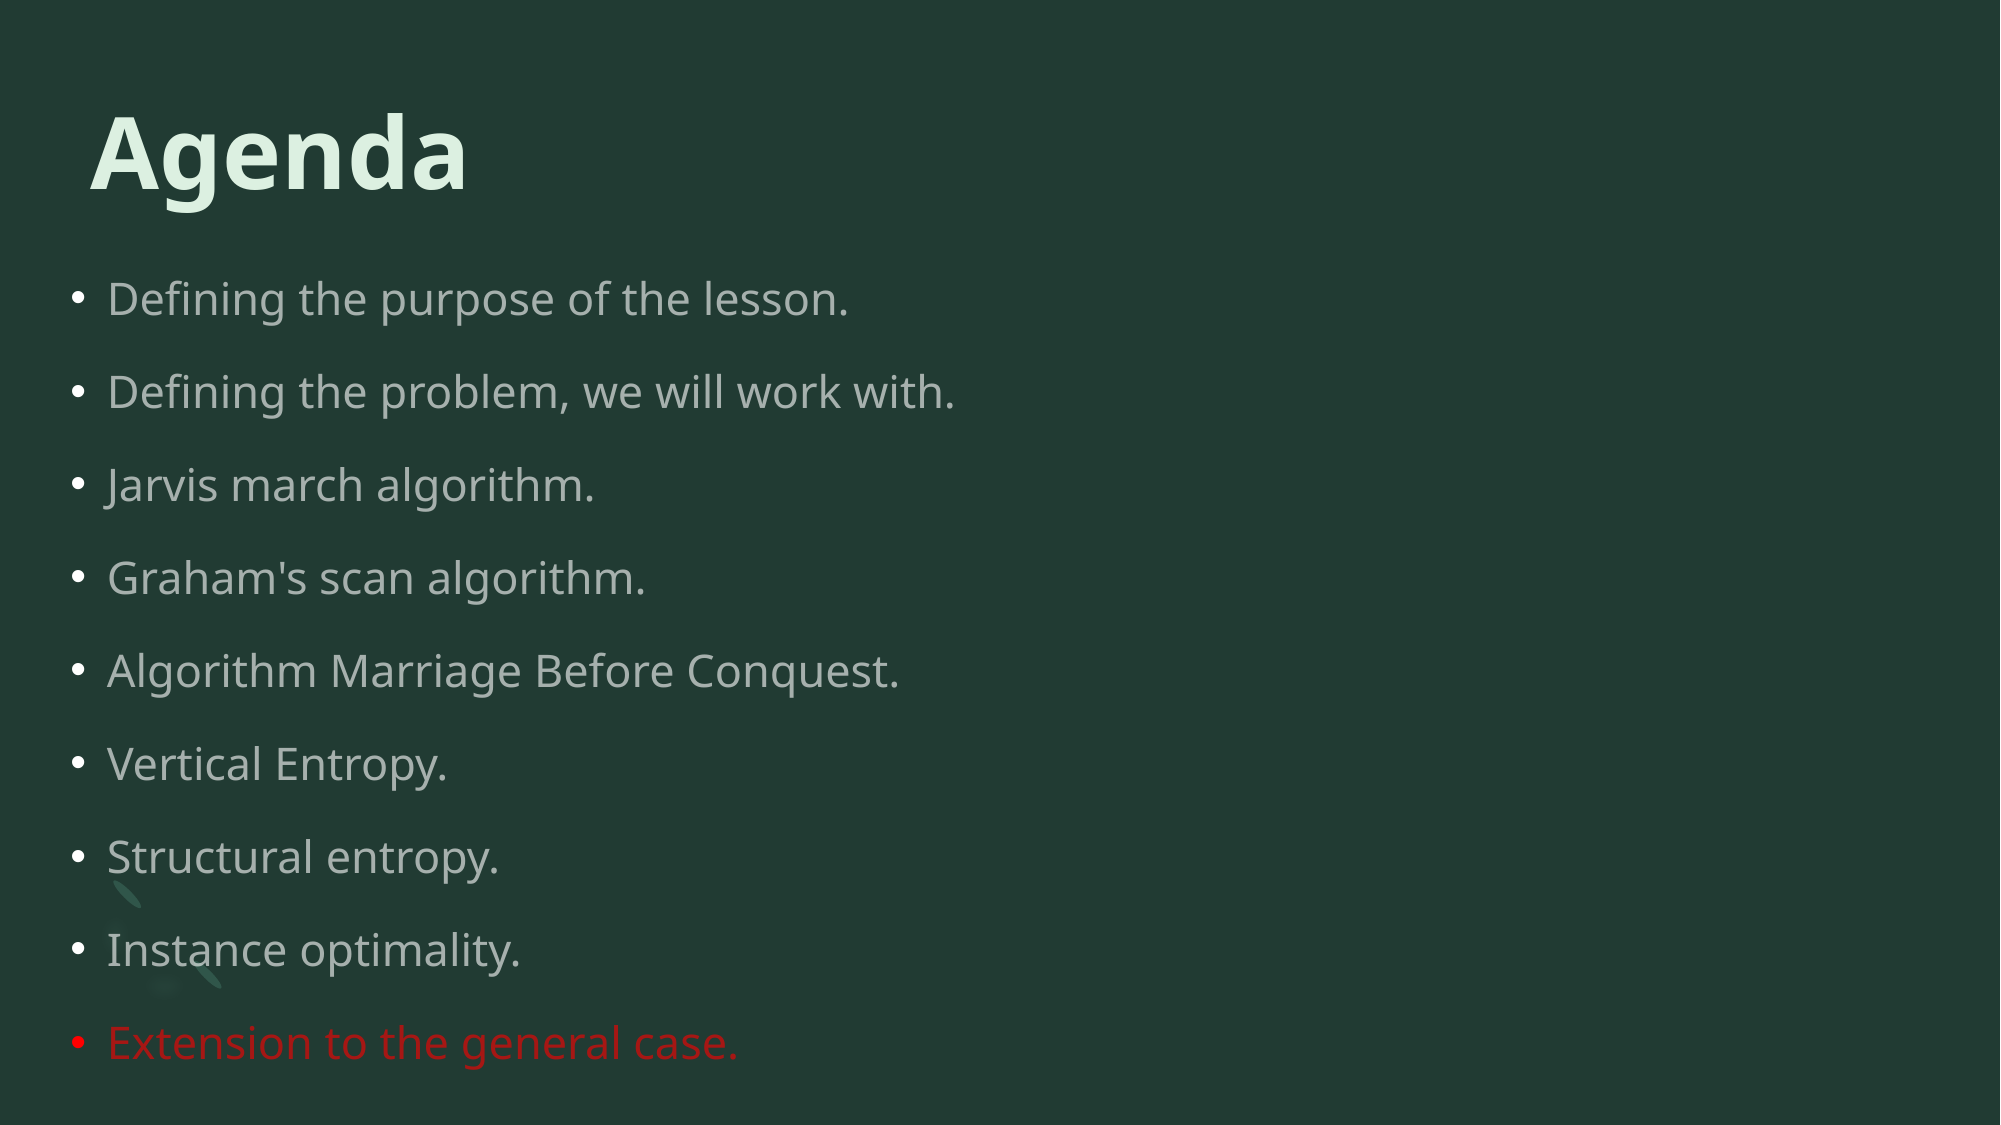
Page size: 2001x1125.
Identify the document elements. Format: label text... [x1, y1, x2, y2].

title Agenda [90, 90, 1910, 309]
list Defining the purpose of the lesson. Defining the problem, we will work with. Jarvis march algorithm. Graham's scan algorithm. Algorithm Marriage Before Conquest. Vertical Entropy. Structural entropy. Instance optimality. Extension to the general case. [70, 264, 1890, 1077]
